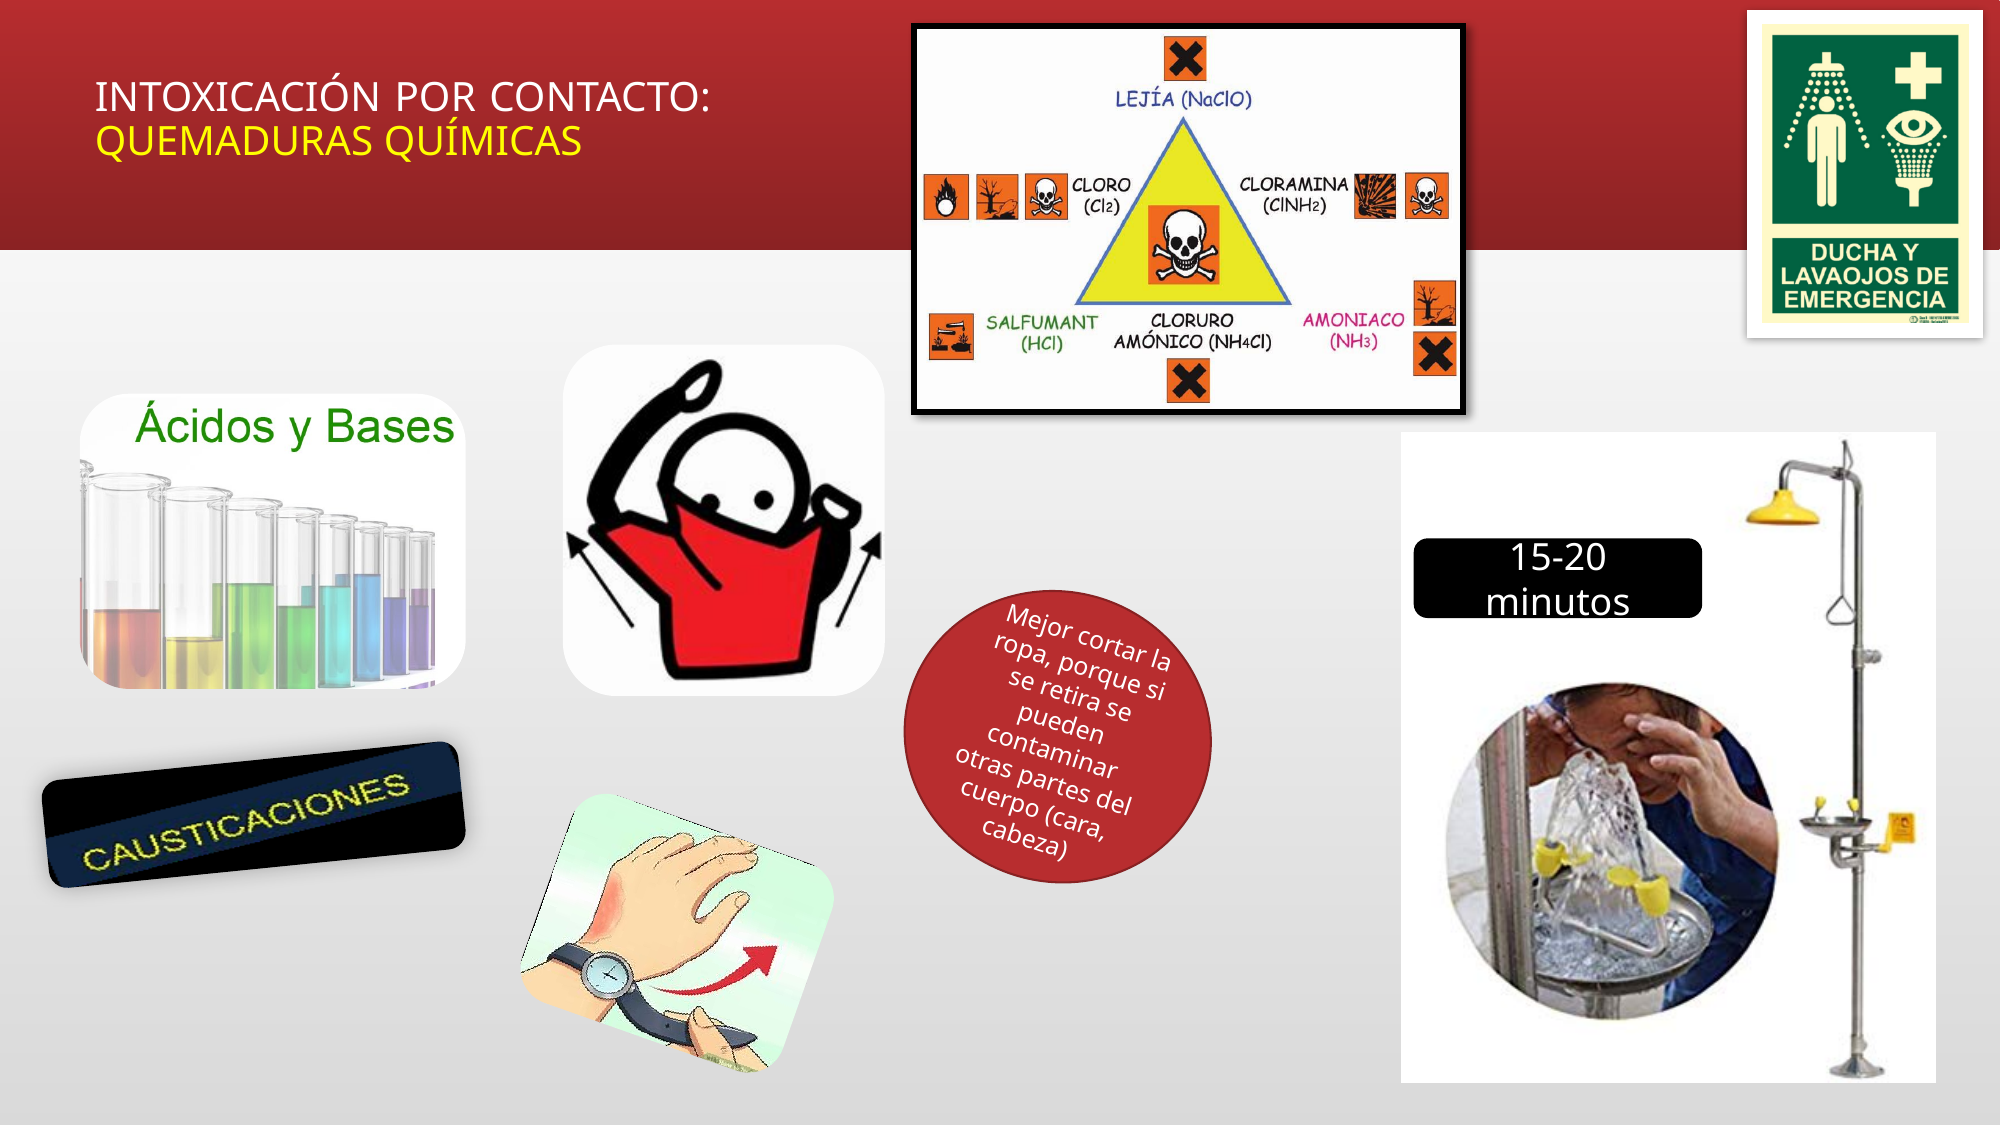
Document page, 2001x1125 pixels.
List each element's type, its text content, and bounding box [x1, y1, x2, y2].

picture [1761, 24, 1969, 324]
title INTOXICACIÓN POR CONTACTO: QUEMADURAS QUÍMICAS [79, 67, 741, 174]
picture [917, 29, 1460, 409]
picture [44, 741, 464, 888]
text_box Mejor cortar la ropa, porque si se retira se pueden contaminar otras partes del cuerpo (cara, cabeza) [903, 589, 1212, 884]
picture [79, 393, 466, 689]
picture [562, 344, 885, 697]
picture [520, 793, 834, 1073]
picture [1401, 432, 1936, 1083]
